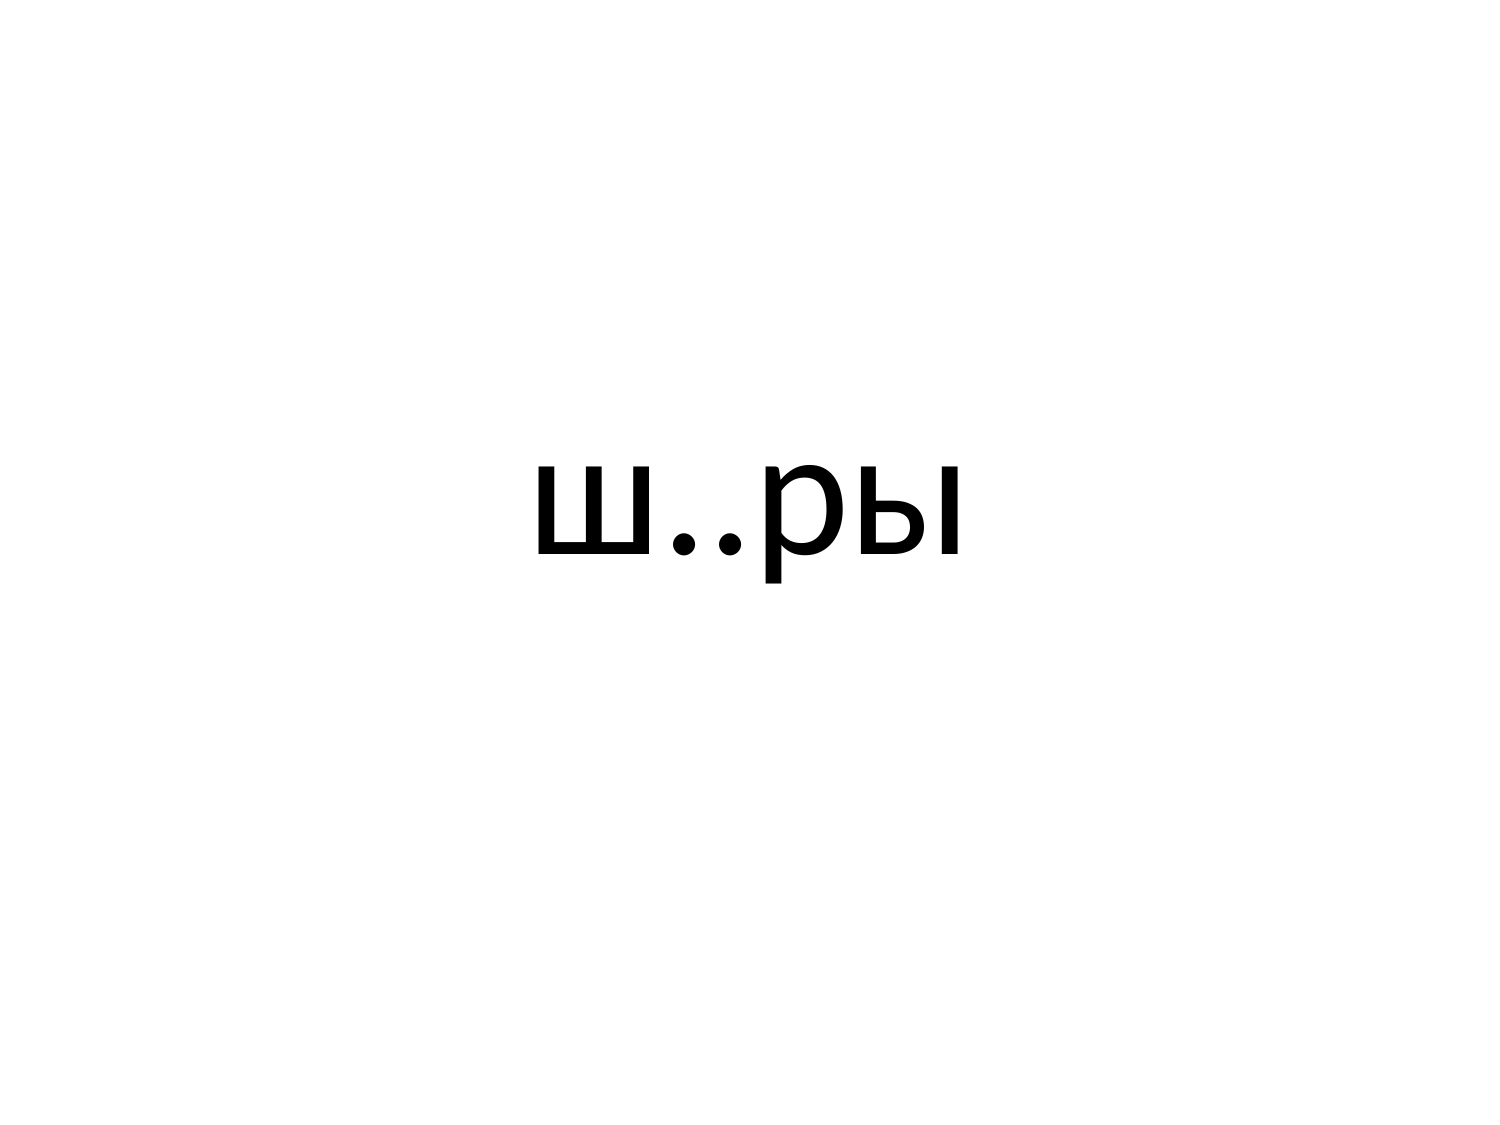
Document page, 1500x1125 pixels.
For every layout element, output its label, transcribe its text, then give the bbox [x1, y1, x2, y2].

title ш..ры [75, 45, 1425, 917]
